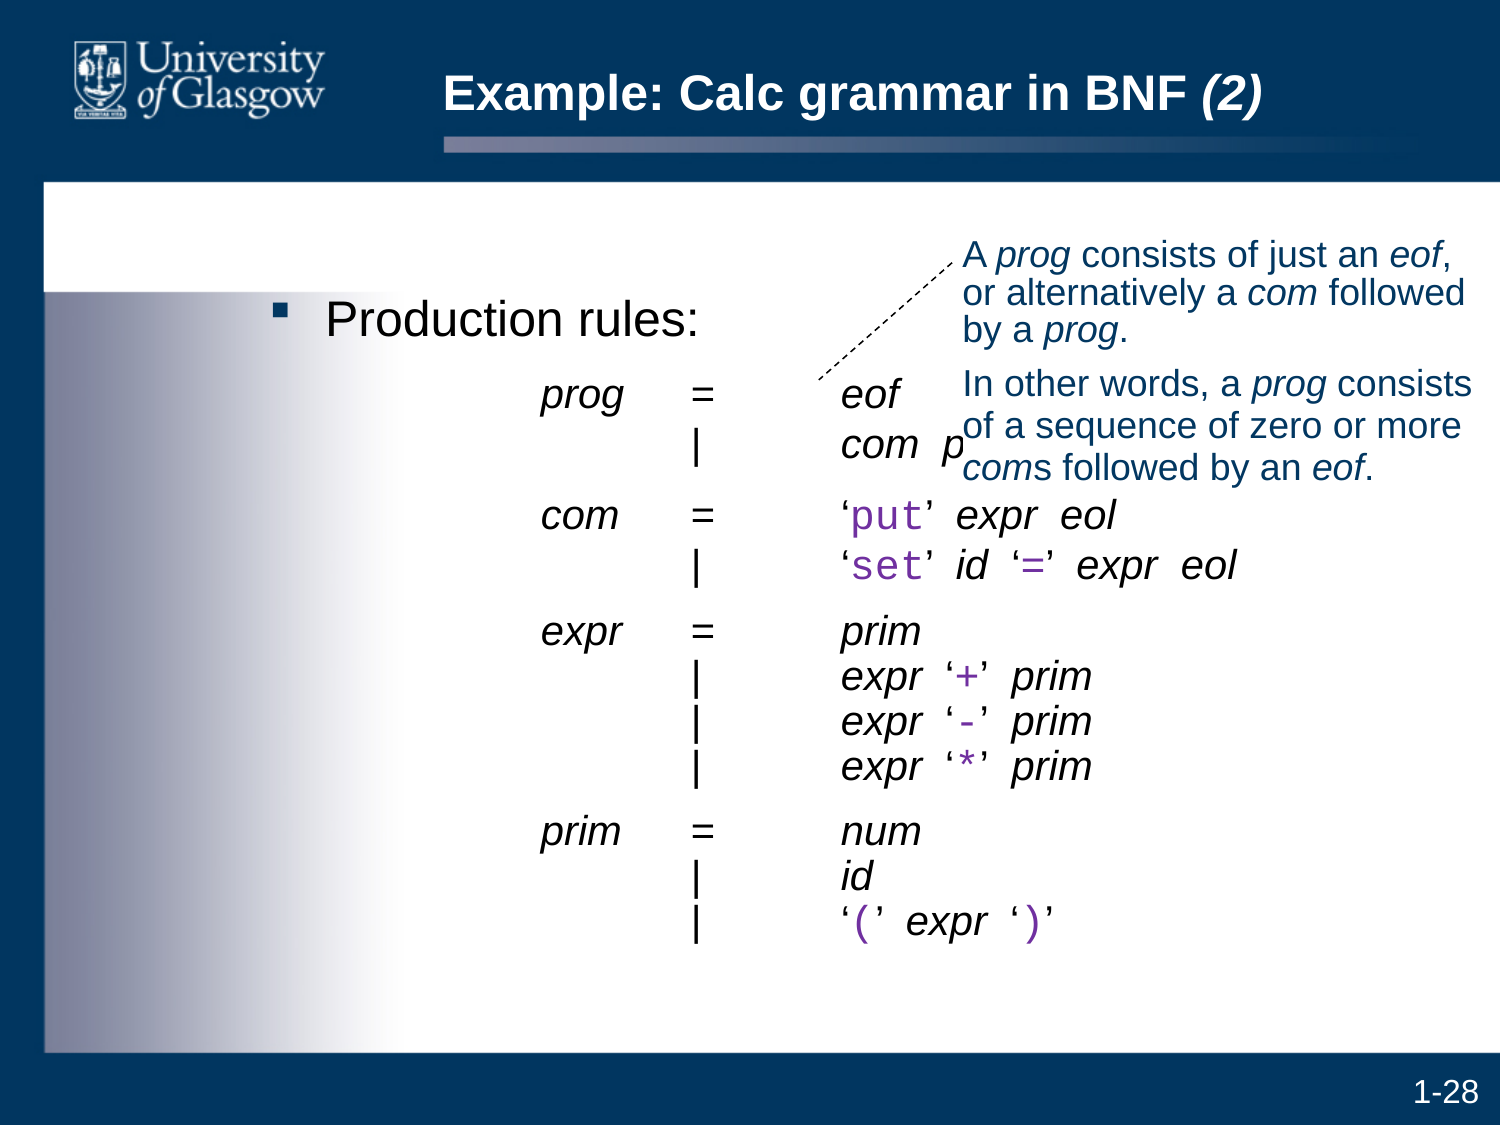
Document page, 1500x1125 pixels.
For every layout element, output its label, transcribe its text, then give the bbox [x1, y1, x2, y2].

title Example: Calc grammar in BNF (2) [427, 30, 1436, 150]
picture [0, 0, 1500, 1125]
list Production rules: prog = eof | com prog com = ‘put’ expr eol | ‘set’ id ‘=’ expr eol expr = prim | expr ‘+’ prim | expr ‘-’ prim | expr ‘*’ prim prim = num | id | ‘(’ expr ‘)’ [253, 278, 1435, 1038]
text_box A prog consists of just an eof, or alternatively a com followed by a prog. In other words, a prog consists of a sequence of zero or more coms followed by an eof. [963, 238, 1488, 492]
